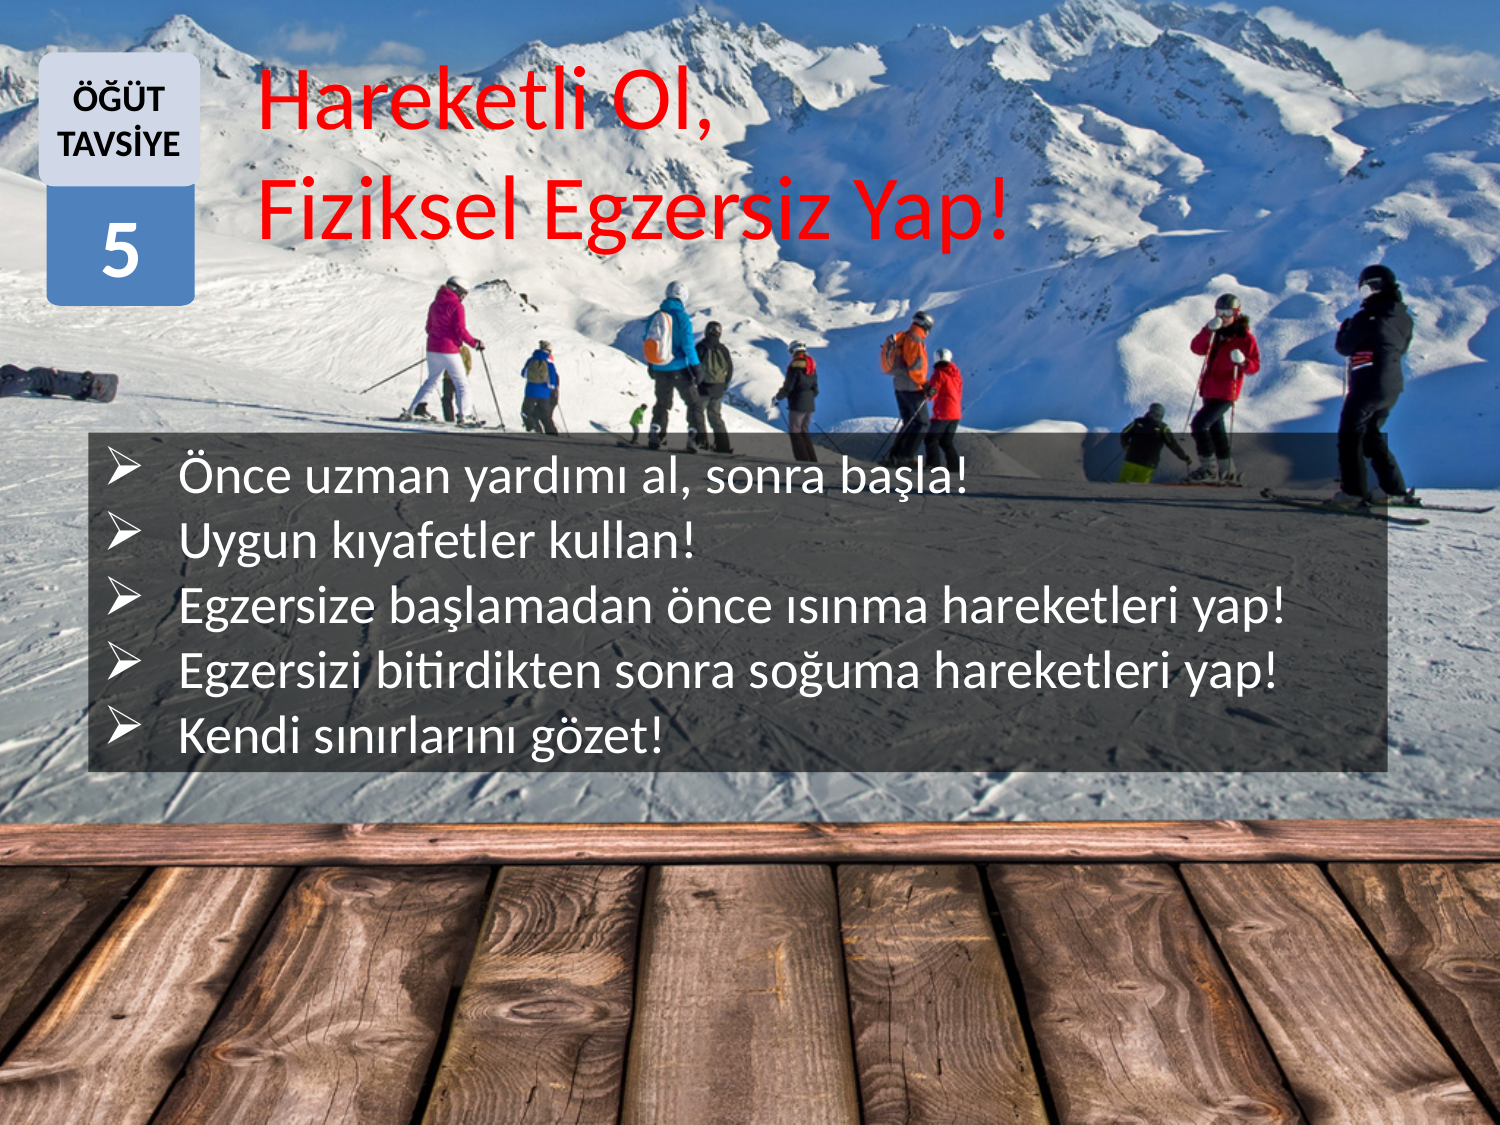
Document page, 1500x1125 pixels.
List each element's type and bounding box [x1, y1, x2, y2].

picture [0, 0, 1500, 1125]
text_box [40, 54, 199, 307]
